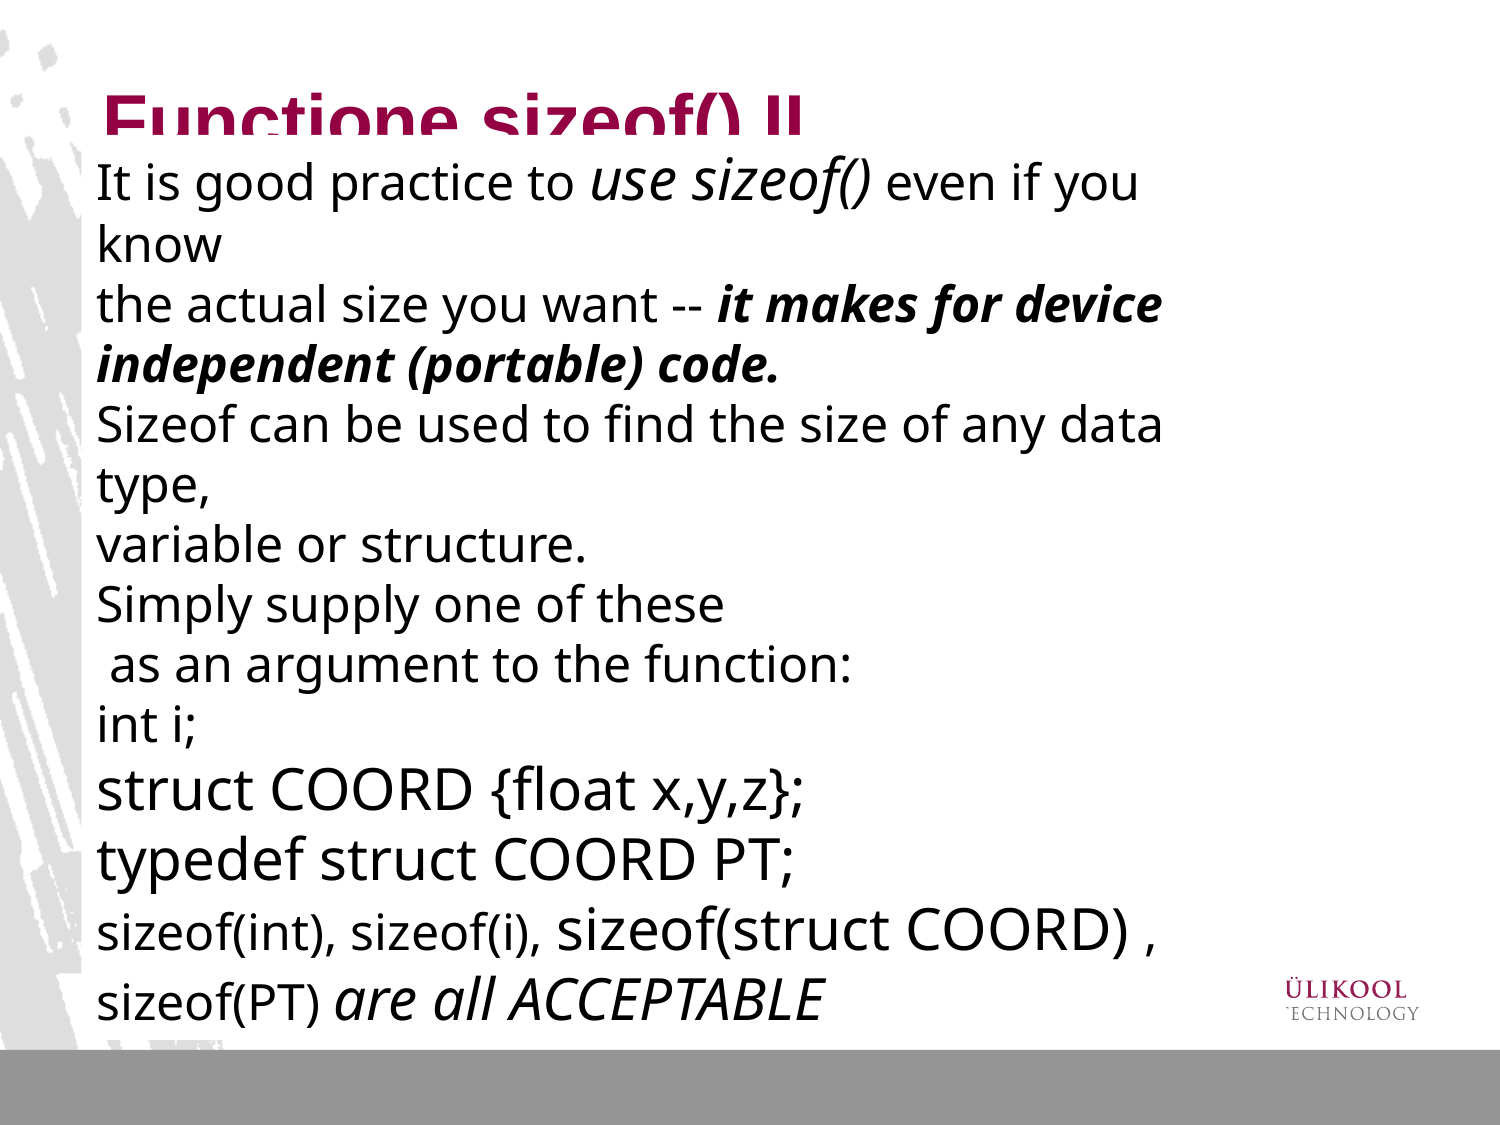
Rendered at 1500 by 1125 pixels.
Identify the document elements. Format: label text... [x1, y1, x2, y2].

title Functione sizeof() II [87, 62, 1426, 173]
list It is good practice to use sizeof() even if you know the actual size you want -- it makes for device independent (portable) code. Sizeof can be used to find the size of any data type, variable or structure. Simply supply one of these as an argument to the function: int i; struct COORD {float x,y,z}; typedef struct COORD PT; sizeof(int), sizeof(i), sizeof(struct COORD) , sizeof(PT) are all ACCEPTABLE [80, 134, 1287, 1041]
picture [0, 28, 335, 1049]
